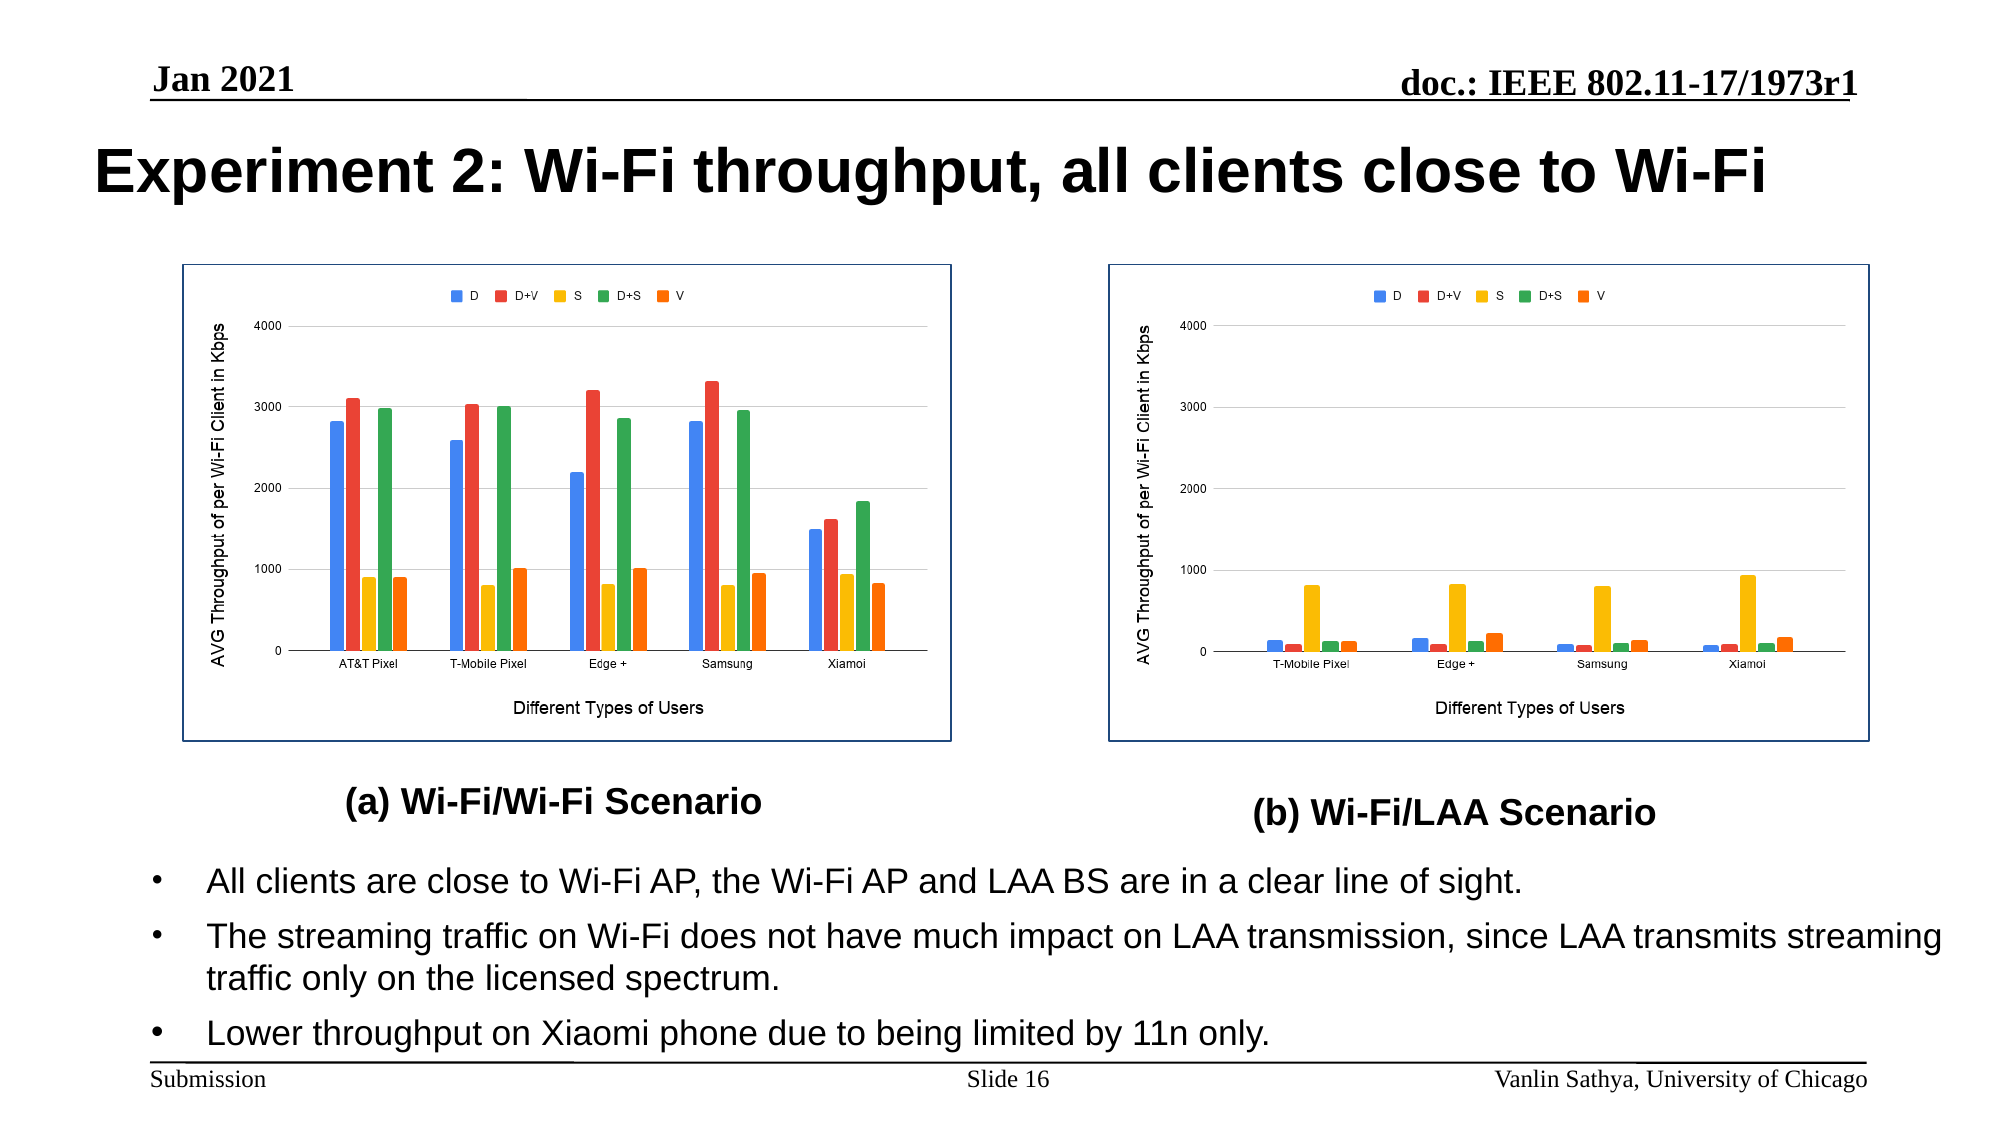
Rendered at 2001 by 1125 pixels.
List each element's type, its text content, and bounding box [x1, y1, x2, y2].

text_box Experiment 2: Wi-Fi throughput, all clients close to Wi-Fi [79, 80, 2000, 256]
picture [183, 264, 951, 741]
text_box (b) Wi-Fi/LAA Scenario [1237, 780, 1853, 880]
text_box All clients are close to Wi-Fi AP, the Wi-Fi AP and LAA BS are in a clear line of sight. The streaming traffic on Wi-Fi does not have much impact on LAA transmission, since LAA transmits streaming traffic only on the licensed spectrum. Lower throughput on Xiaomi phone due to being limited by 11n only. [134, 850, 1968, 1025]
text_box Jan 2021 [152, 54, 563, 100]
text_box Slide 16 [950, 1062, 1066, 1122]
text_box Vanlin Sathya, University of Chicago [1171, 1062, 1869, 1092]
picture [1109, 264, 1869, 741]
text_box (a) Wi-Fi/Wi-Fi Scenario [329, 769, 945, 890]
